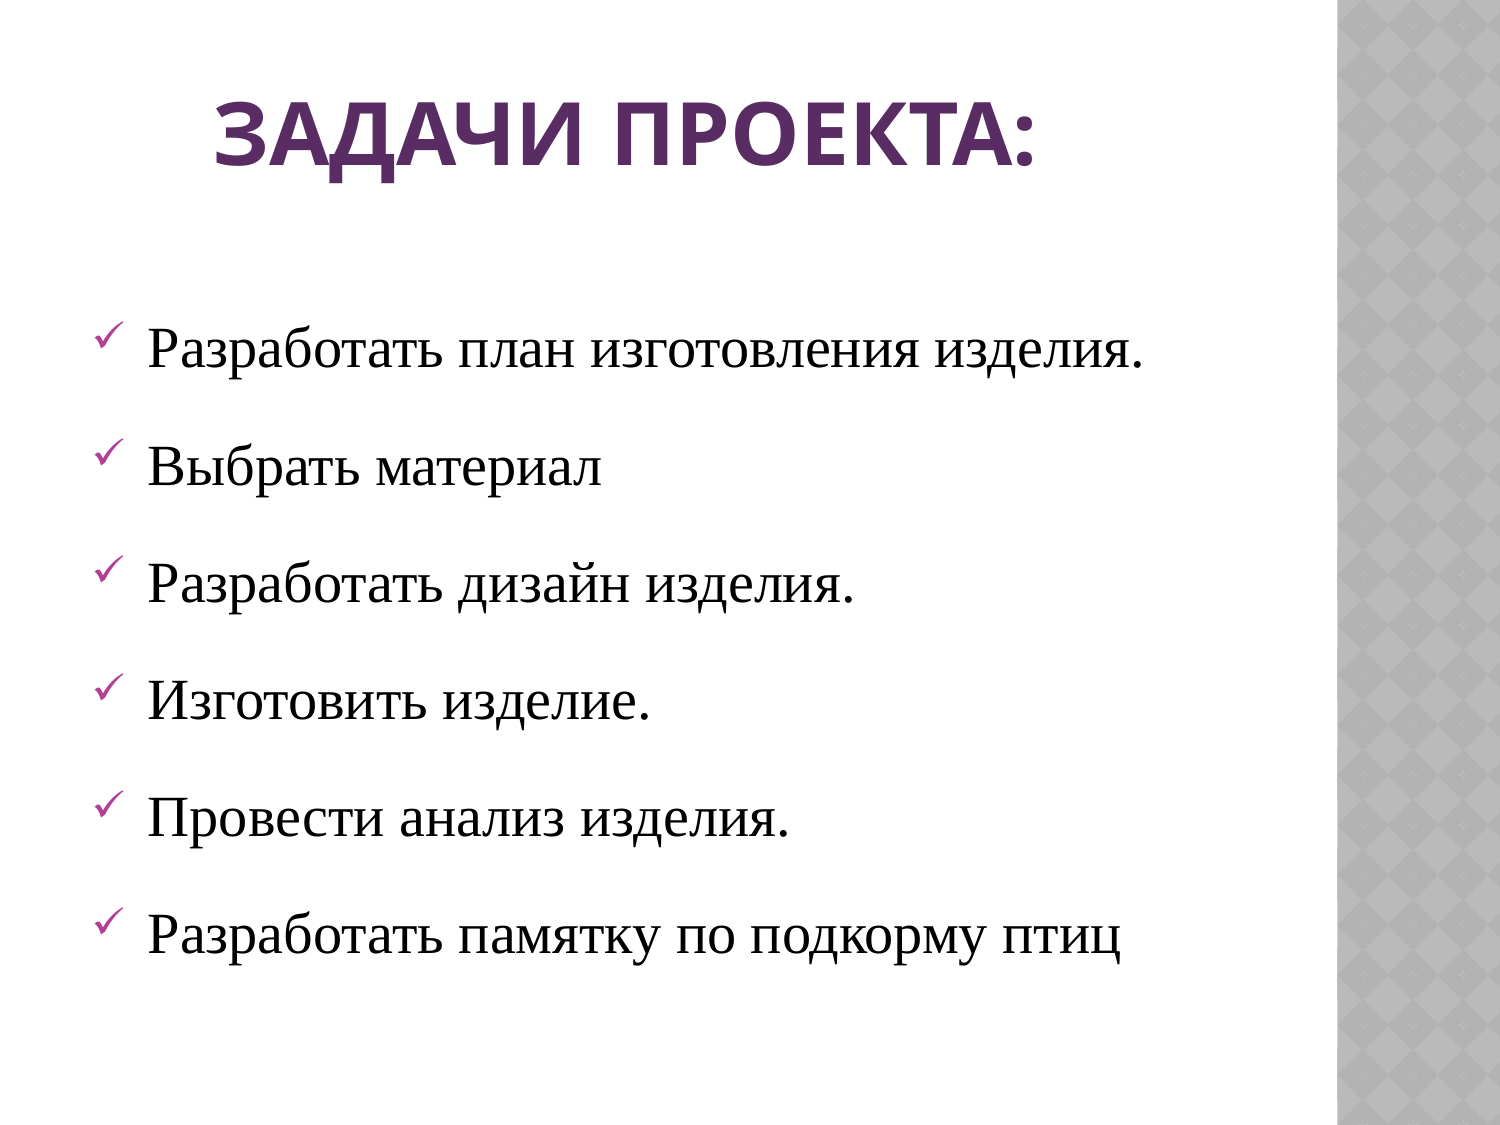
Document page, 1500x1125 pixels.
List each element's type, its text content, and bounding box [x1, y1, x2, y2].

list Разработать план изготовления изделия. Выбрать материал Разработать дизайн изделия. Изготовить изделие. Провести анализ изделия. Разработать памятку по подкорму птиц [76, 267, 1306, 976]
title Задачи проекта: [112, 78, 1139, 267]
